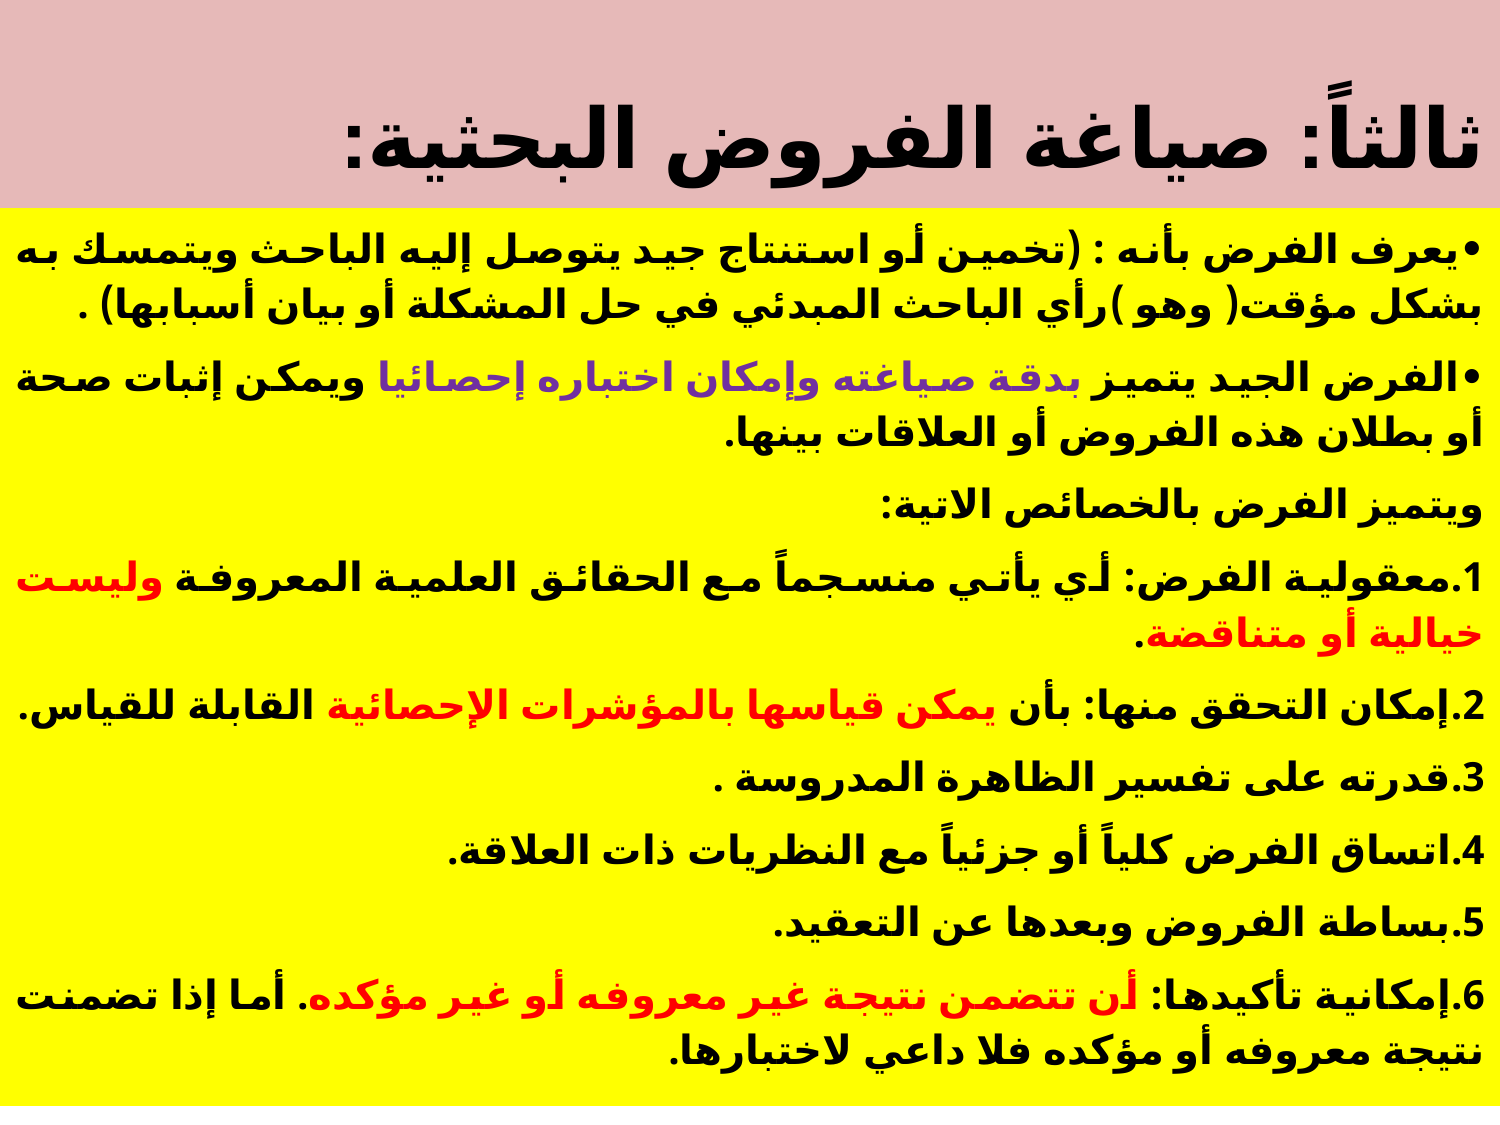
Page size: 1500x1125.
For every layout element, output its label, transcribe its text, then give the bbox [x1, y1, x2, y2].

subtitle • يعرف الفرض بأنه : (تخمين أو استنتاج جيد يتوصل إليه الباحث ويتمسك به بشكل مؤقت( وهو )رأي الباحث المبدئي في حل المشكلة أو بيان أسبابها) . •الفرض الجيد يتميز بدقة صياغته وإمكان اختباره إحصائيا ويمكن إثبات صحة أو بطلان هذه الفروض أو العلاقات بينها. ويتميز الفرض بالخصائص الاتية: 1.معقولية الفرض: أي يأتي منسجماً مع الحقائق العلمية المعروفة وليست خيالية أو متناقضة. 2.إمكان التحقق منها: بأن يمكن قياسها بالمؤشرات الإحصائية القابلة للقياس. 3.قدرته على تفسير الظاهرة المدروسة . 4.اتساق الفرض كلياً أو جزئياً مع النظريات ذات العلاقة. 5.بساطة الفروض وبعدها عن التعقيد. 6.إمكانية تأكيدها: أن تتضمن نتيجة غير معروفه أو غير مؤكده. أما إذا تضمنت نتيجة معروفه أو مؤكده فلا داعي لاختبارها. [0, 208, 1500, 1106]
title ثالثاً: صياغة الفروض البحثية: [0, 0, 1500, 208]
